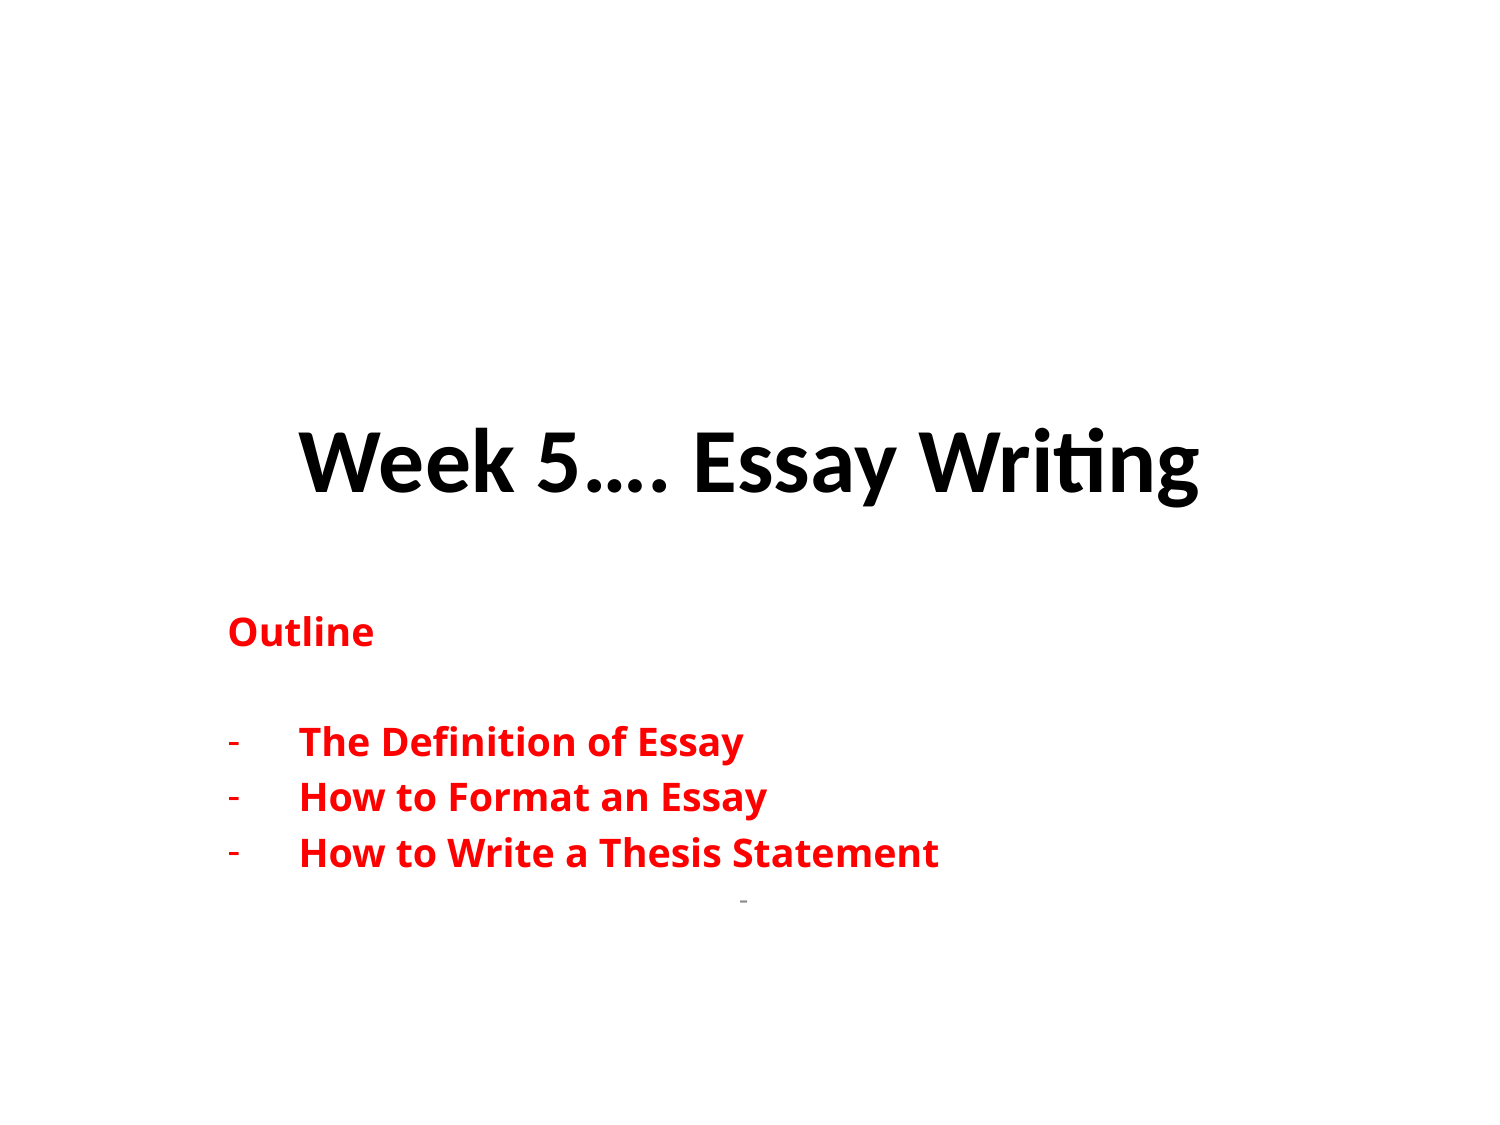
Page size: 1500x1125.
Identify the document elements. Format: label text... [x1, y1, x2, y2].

title Week 5…. Essay Writing [112, 349, 1388, 563]
subtitle Outline The Definition of Essay How to Format an Essay How to Write a Thesis Statement - [212, 600, 1275, 925]
